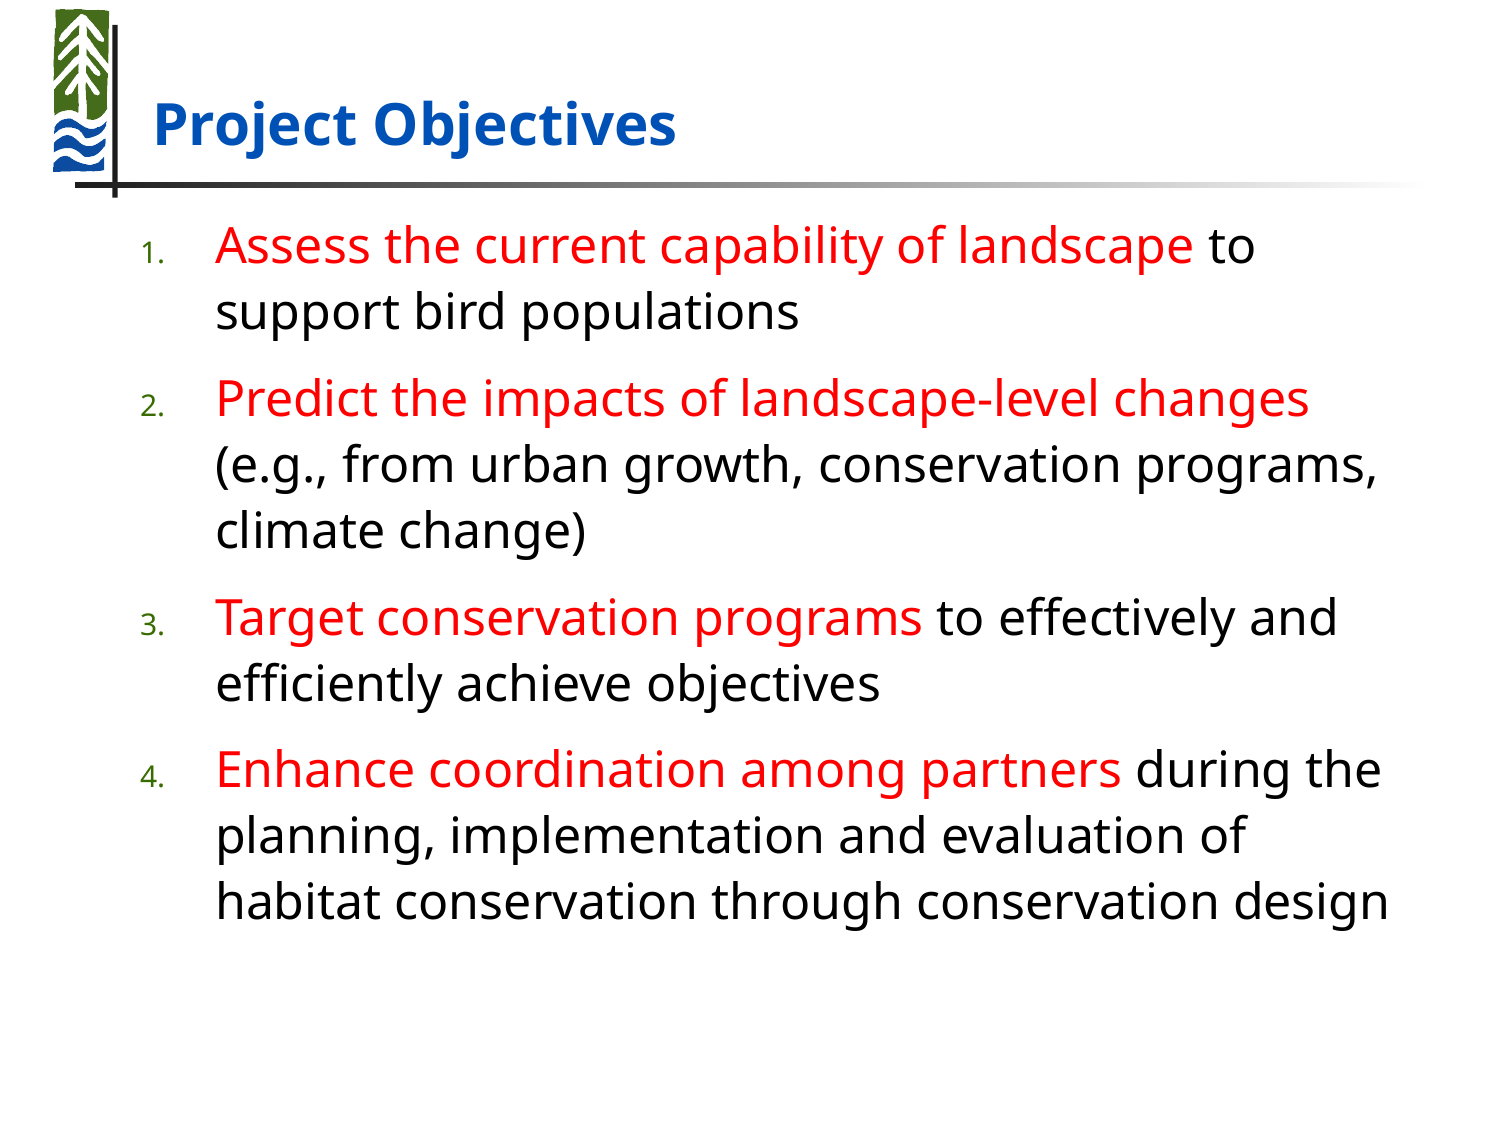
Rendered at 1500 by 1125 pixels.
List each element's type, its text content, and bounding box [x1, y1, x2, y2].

list Assess the current capability of landscape to support bird populations Predict the impacts of landscape-level changes (e.g., from urban growth, conservation programs, climate change) Target conservation programs to effectively and efficiently achieve objectives Enhance coordination among partners during the planning, implementation and evaluation of habitat conservation through conservation design [124, 199, 1413, 1007]
title Project Objectives [137, 37, 1426, 166]
picture [50, 8, 111, 175]
